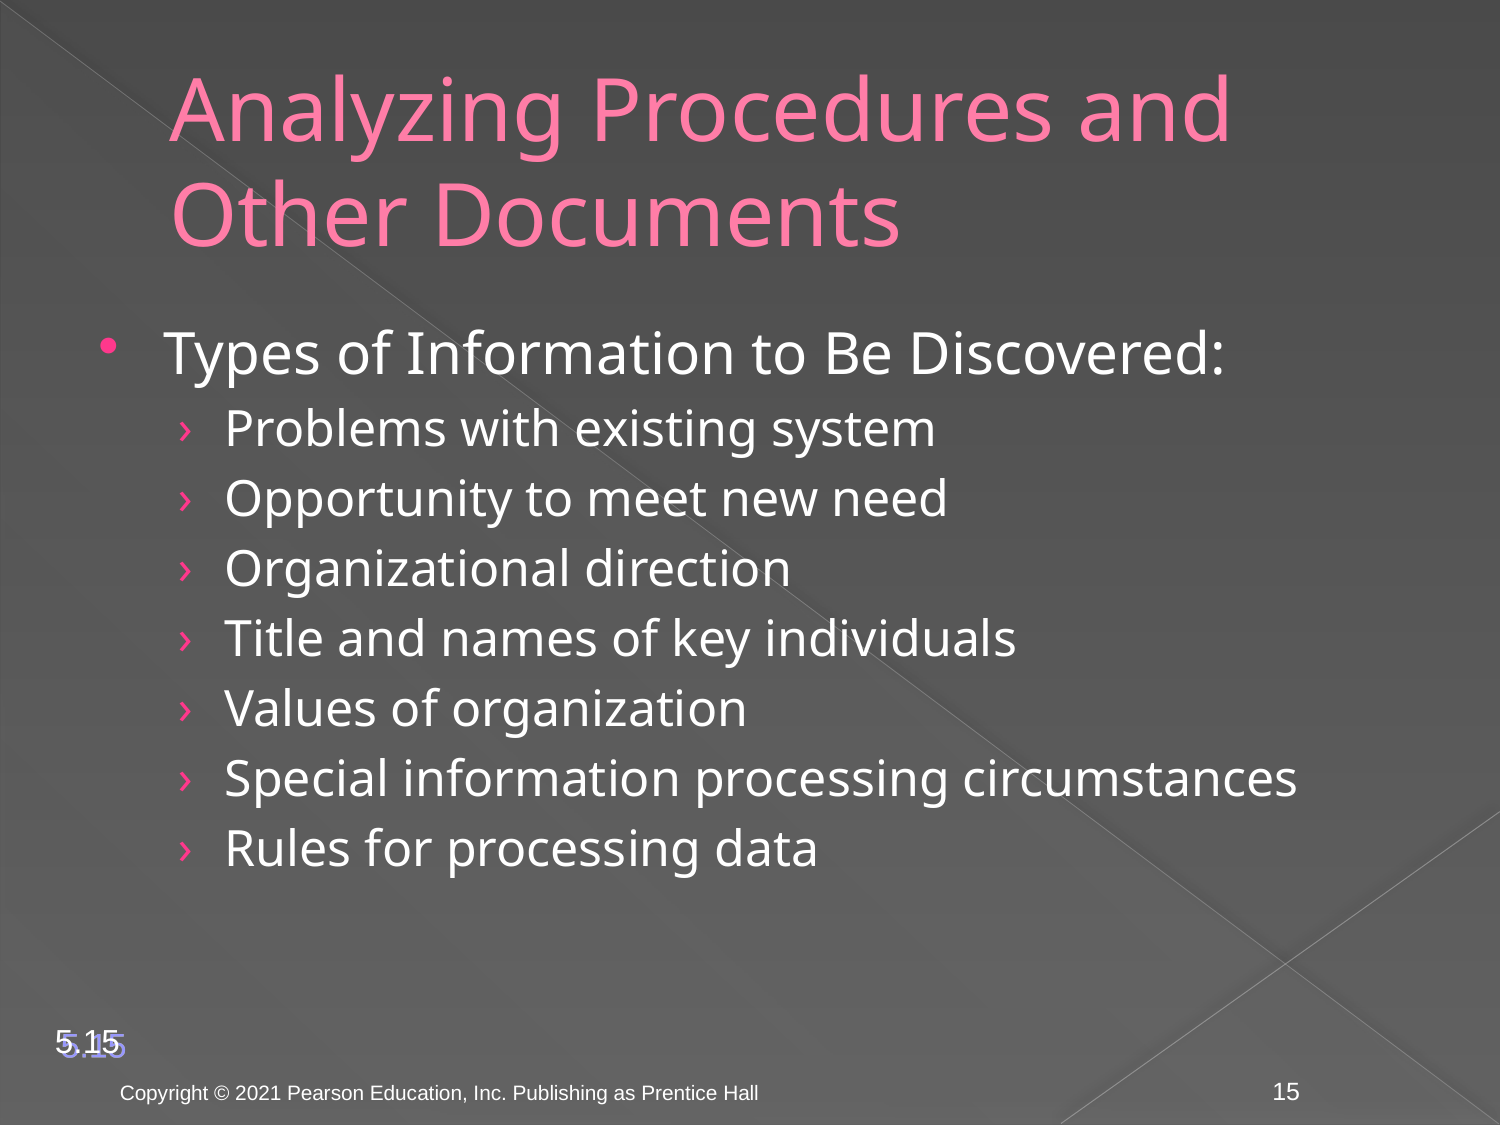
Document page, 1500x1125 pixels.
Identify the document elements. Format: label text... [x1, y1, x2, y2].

list Types of Information to Be Discovered: Problems with existing system Opportunity to meet new need Organizational direction Title and names of key individuals Values of organization Special information processing circumstances Rules for processing data [74, 308, 1426, 1060]
footer Copyright © 2021 Pearson Education, Inc. Publishing as Prentice Hall [75, 1063, 774, 1113]
title Analyzing Procedures and Other Documents [75, 43, 1425, 274]
text_box 5.15 [37, 1012, 138, 1107]
slide_number 15 [1245, 1063, 1328, 1113]
